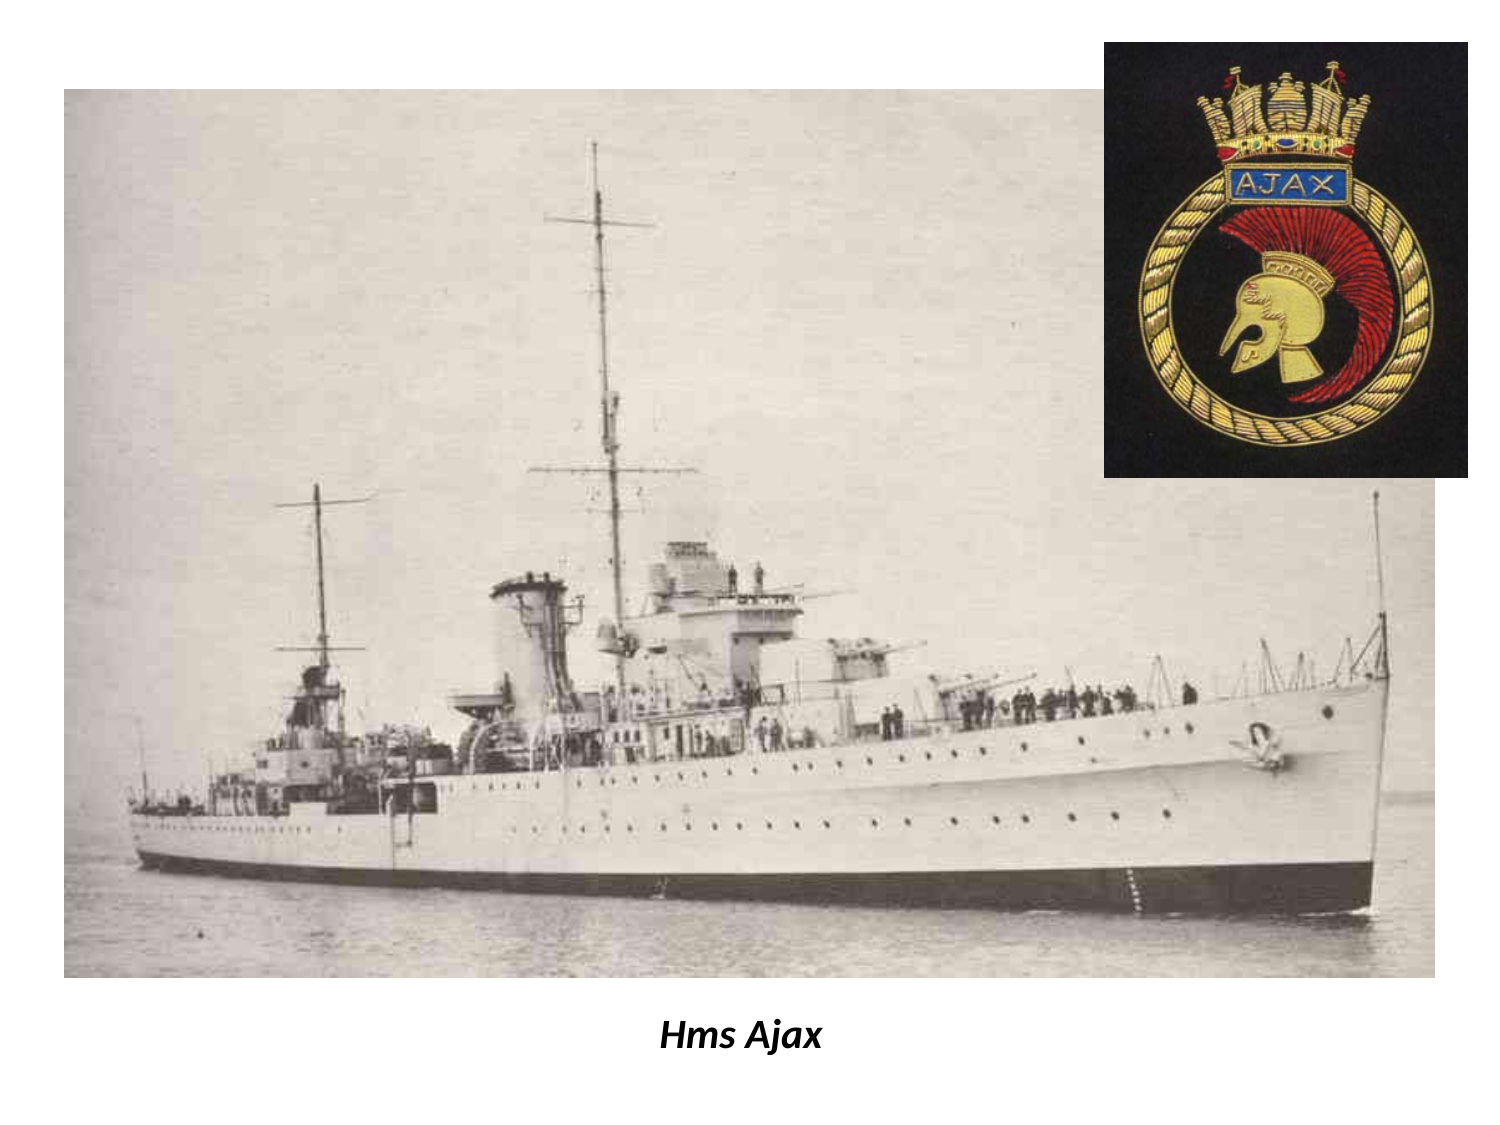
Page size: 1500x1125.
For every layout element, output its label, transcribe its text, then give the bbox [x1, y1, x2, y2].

picture [64, 42, 1468, 978]
text_box Hms Ajax [572, 999, 928, 1065]
